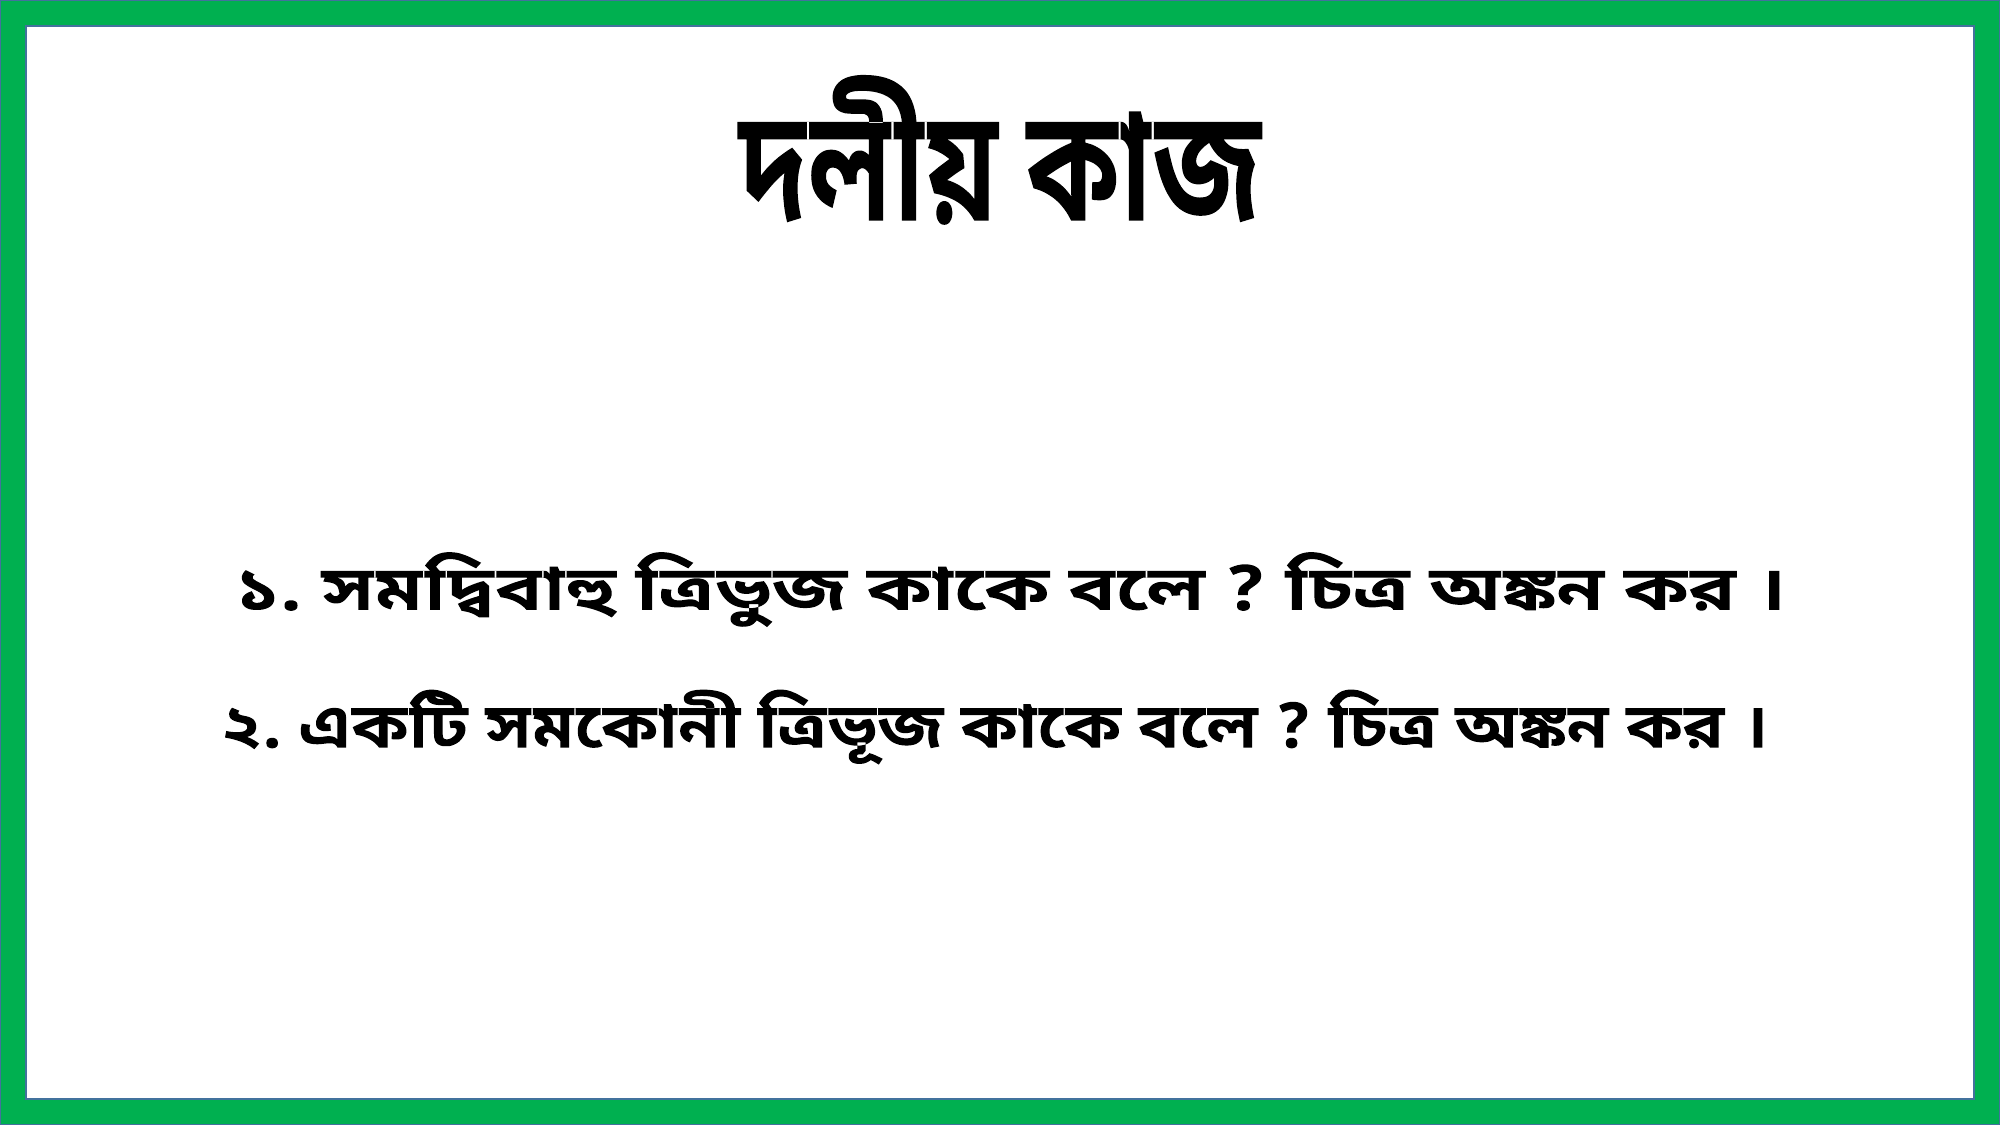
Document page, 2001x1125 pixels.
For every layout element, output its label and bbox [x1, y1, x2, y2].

text_box [0, 0, 2000, 1125]
